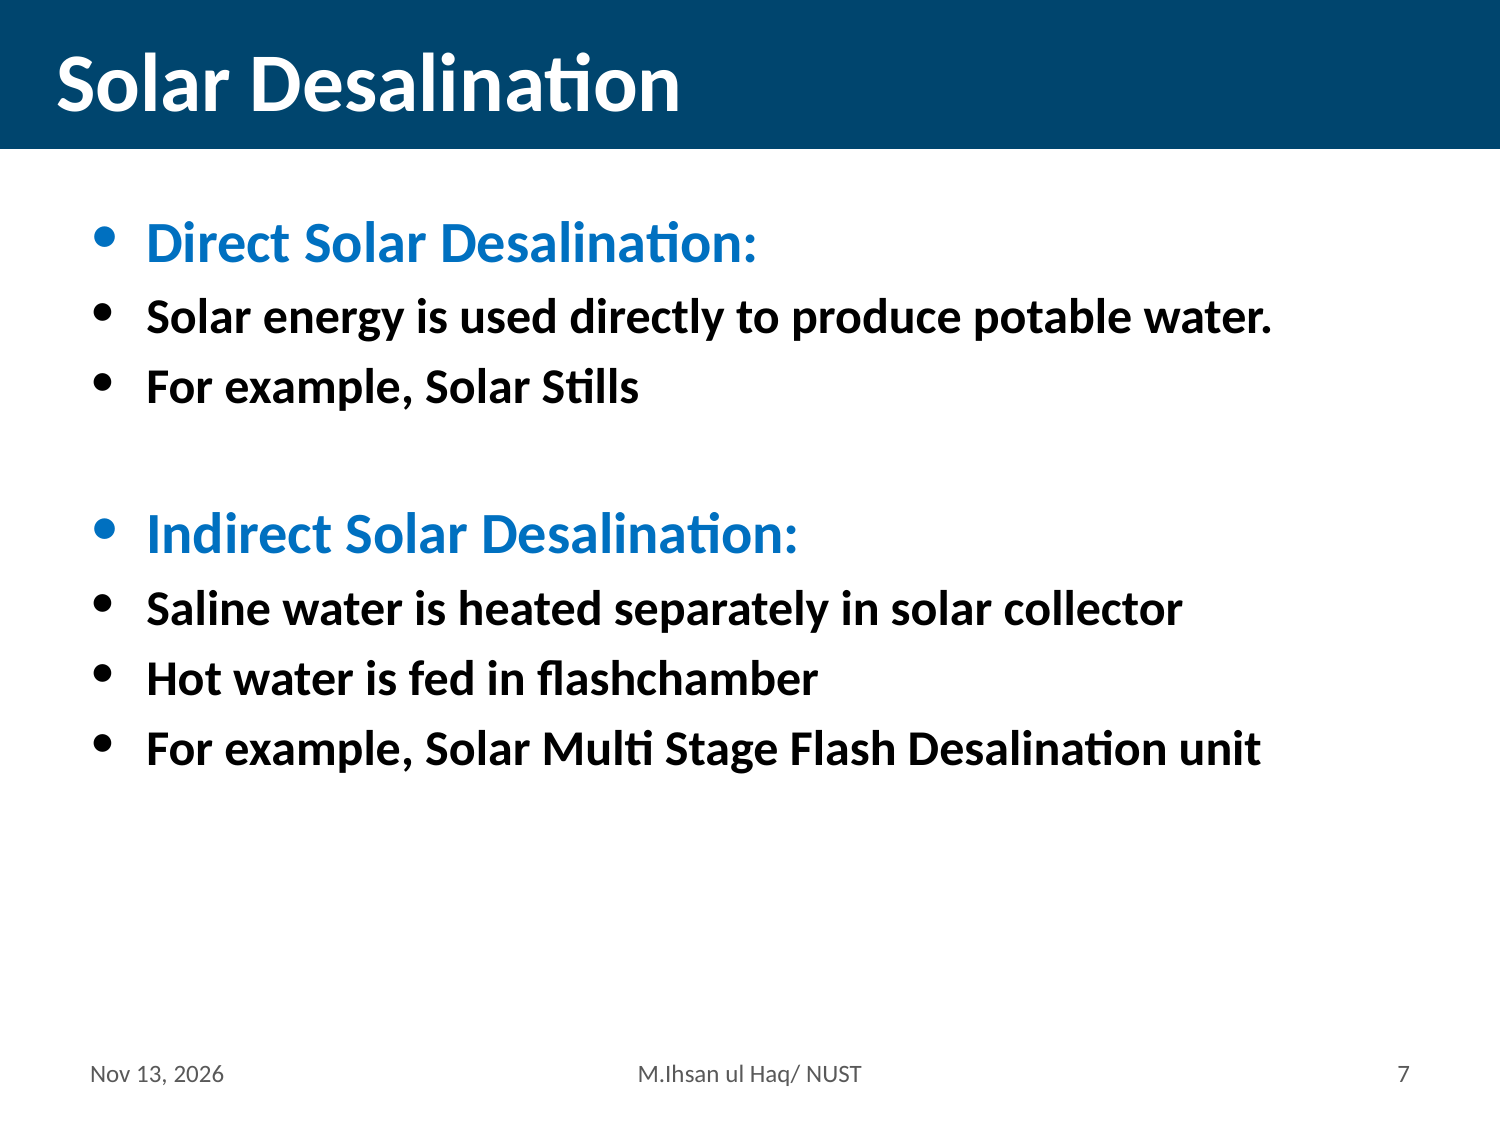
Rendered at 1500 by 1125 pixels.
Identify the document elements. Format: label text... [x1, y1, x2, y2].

slide_number 9-May-15 [75, 1042, 254, 1103]
title Solar Desalination [41, 15, 1459, 142]
list Direct Solar Desalination: Solar energy is used directly to produce potable water. For example, Solar Stills Indirect Solar Desalination: Saline water is heated separately in solar collector Hot water is fed in flashchamber For example, Solar Multi Stage Flash Desalination unit [75, 196, 1436, 1010]
footer M.Ihsan ul Haq/ NUST [277, 1042, 1223, 1103]
slide_number 6 [1246, 1042, 1425, 1103]
